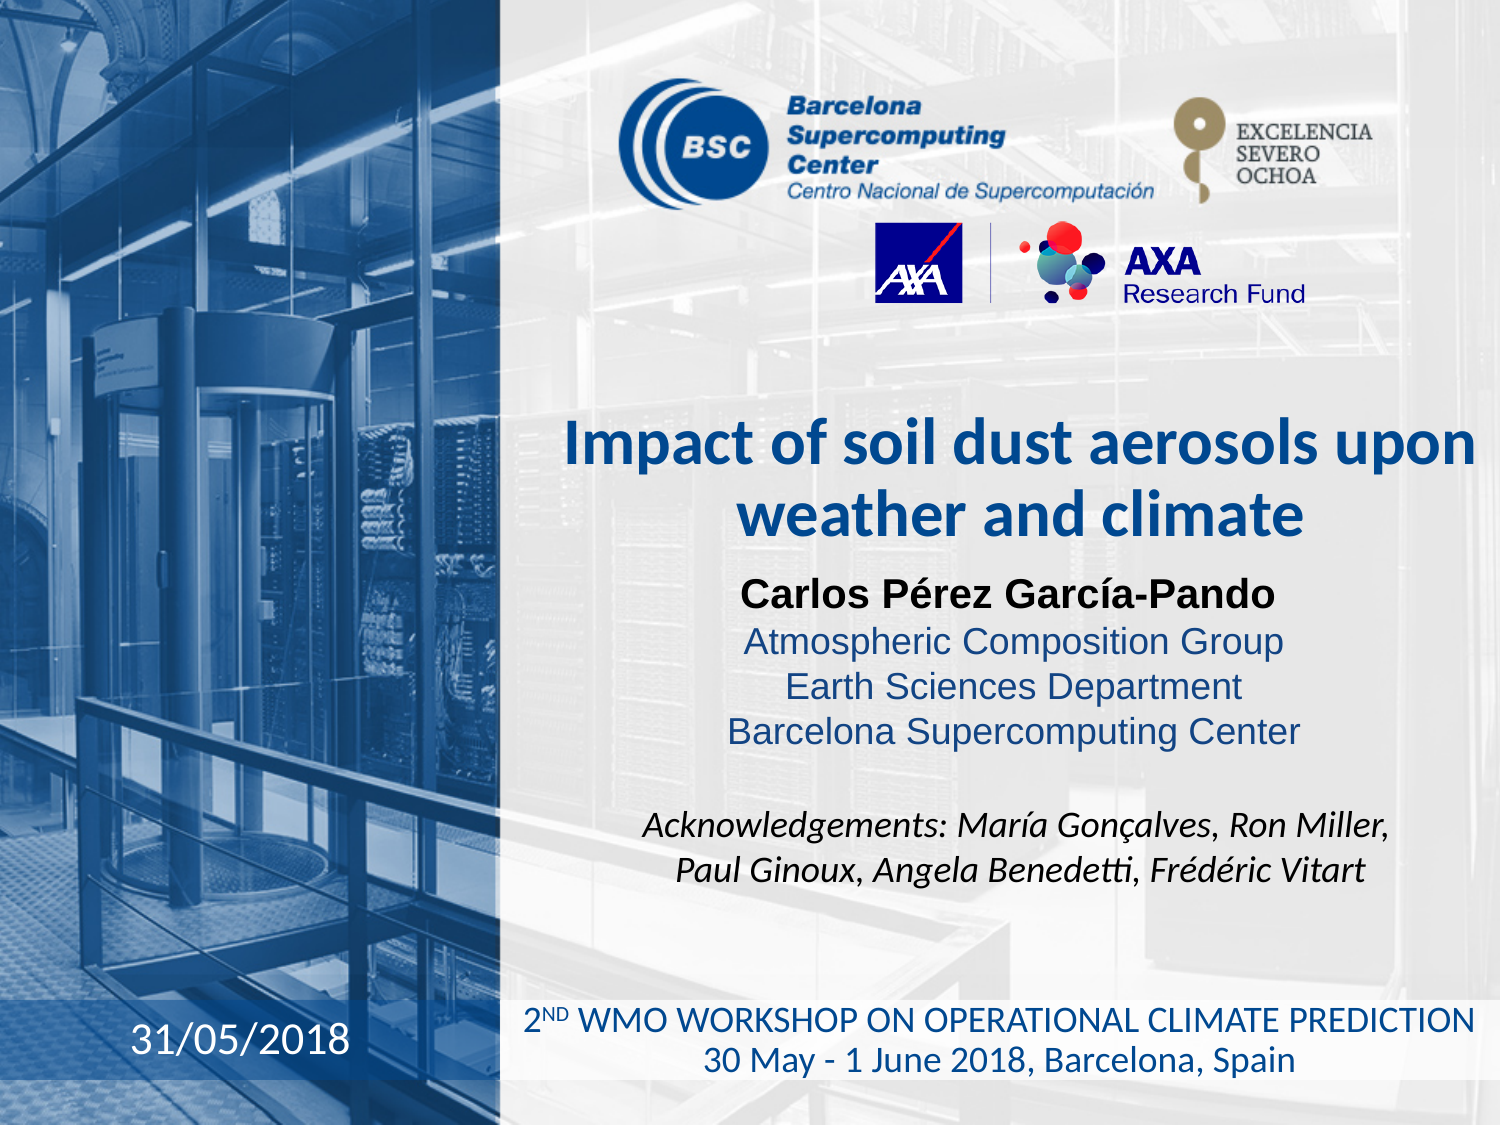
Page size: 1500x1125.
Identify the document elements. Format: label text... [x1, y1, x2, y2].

title Impact of soil dust aerosols upon weather and climate [498, 330, 1500, 628]
picture [0, 0, 1500, 1125]
list 2ND WMO WORKSHOP ON OPERATIONAL CLIMATE PREDICTION 30 May - 1 June 2018, Barcelona, Spain [463, 932, 1500, 1125]
list 31/05/2018 [40, 999, 441, 1080]
subtitle Carlos Pérez García-Pando Atmospheric Composition Group Earth Sciences Department Barcelona Supercomputing Center [563, 495, 1464, 823]
text_box Acknowledgements: María Gonçalves, Ron Miller, Paul Ginoux, Angela Benedetti, Frédéric Vitart [627, 792, 1415, 898]
